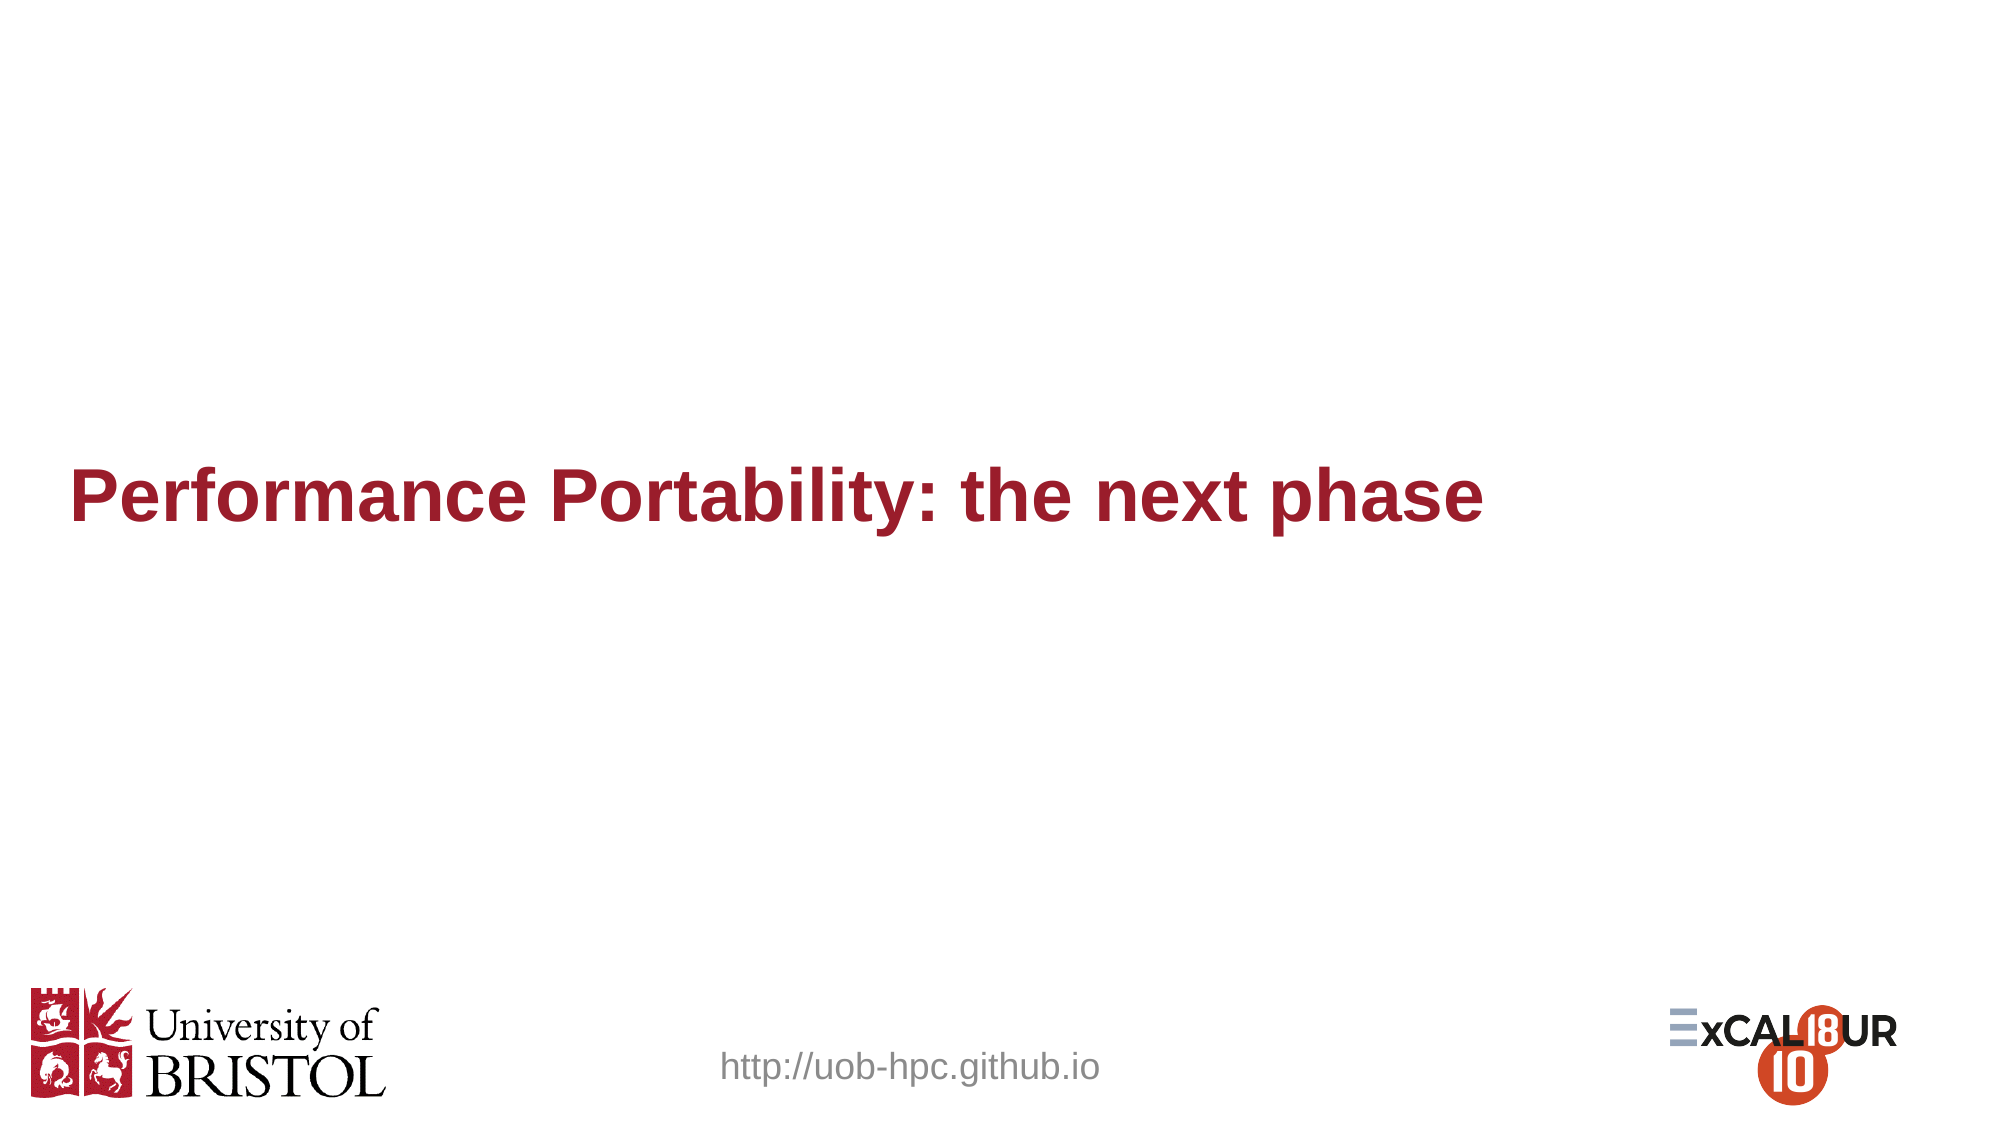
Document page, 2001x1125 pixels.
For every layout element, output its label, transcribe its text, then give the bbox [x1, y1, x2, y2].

picture [31, 988, 386, 1098]
title Performance Portability: the next phase [55, 302, 1945, 544]
footer http://uob-hpc.github.io [704, 1034, 1169, 1095]
picture [1670, 1005, 1897, 1111]
